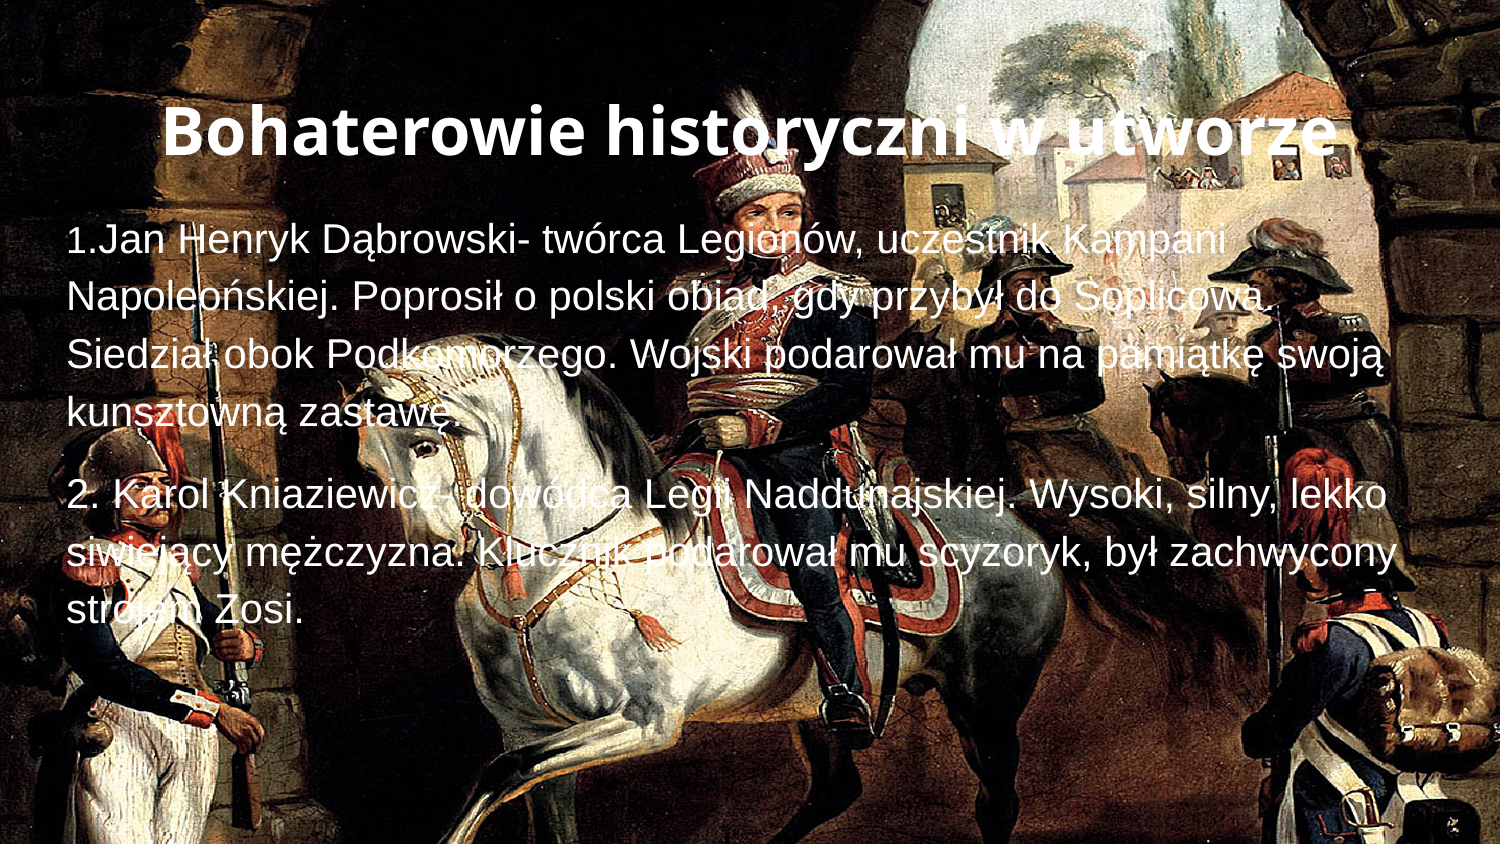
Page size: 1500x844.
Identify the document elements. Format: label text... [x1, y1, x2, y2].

picture [0, 0, 1500, 844]
title Bohaterowie historyczni w utworze [51, 72, 1449, 167]
list 1.Jan Henryk Dąbrowski- twórca Legionów, uczestnik Kampani Napoleońskiej. Poprosił o polski obiad, gdy przybył do Soplicowa. Siedział obok Podkomorzego. Wojski podarował mu na pamiątkę swoją kunsztowną zastawę. 2. Karol Kniaziewicz- dowódca Legii Naddunajskiej. Wysoki, silny, lekko siwiejący mężczyzna. Klucznik podarował mu scyzoryk, był zachwycony strojem Zosi. [51, 189, 1449, 750]
